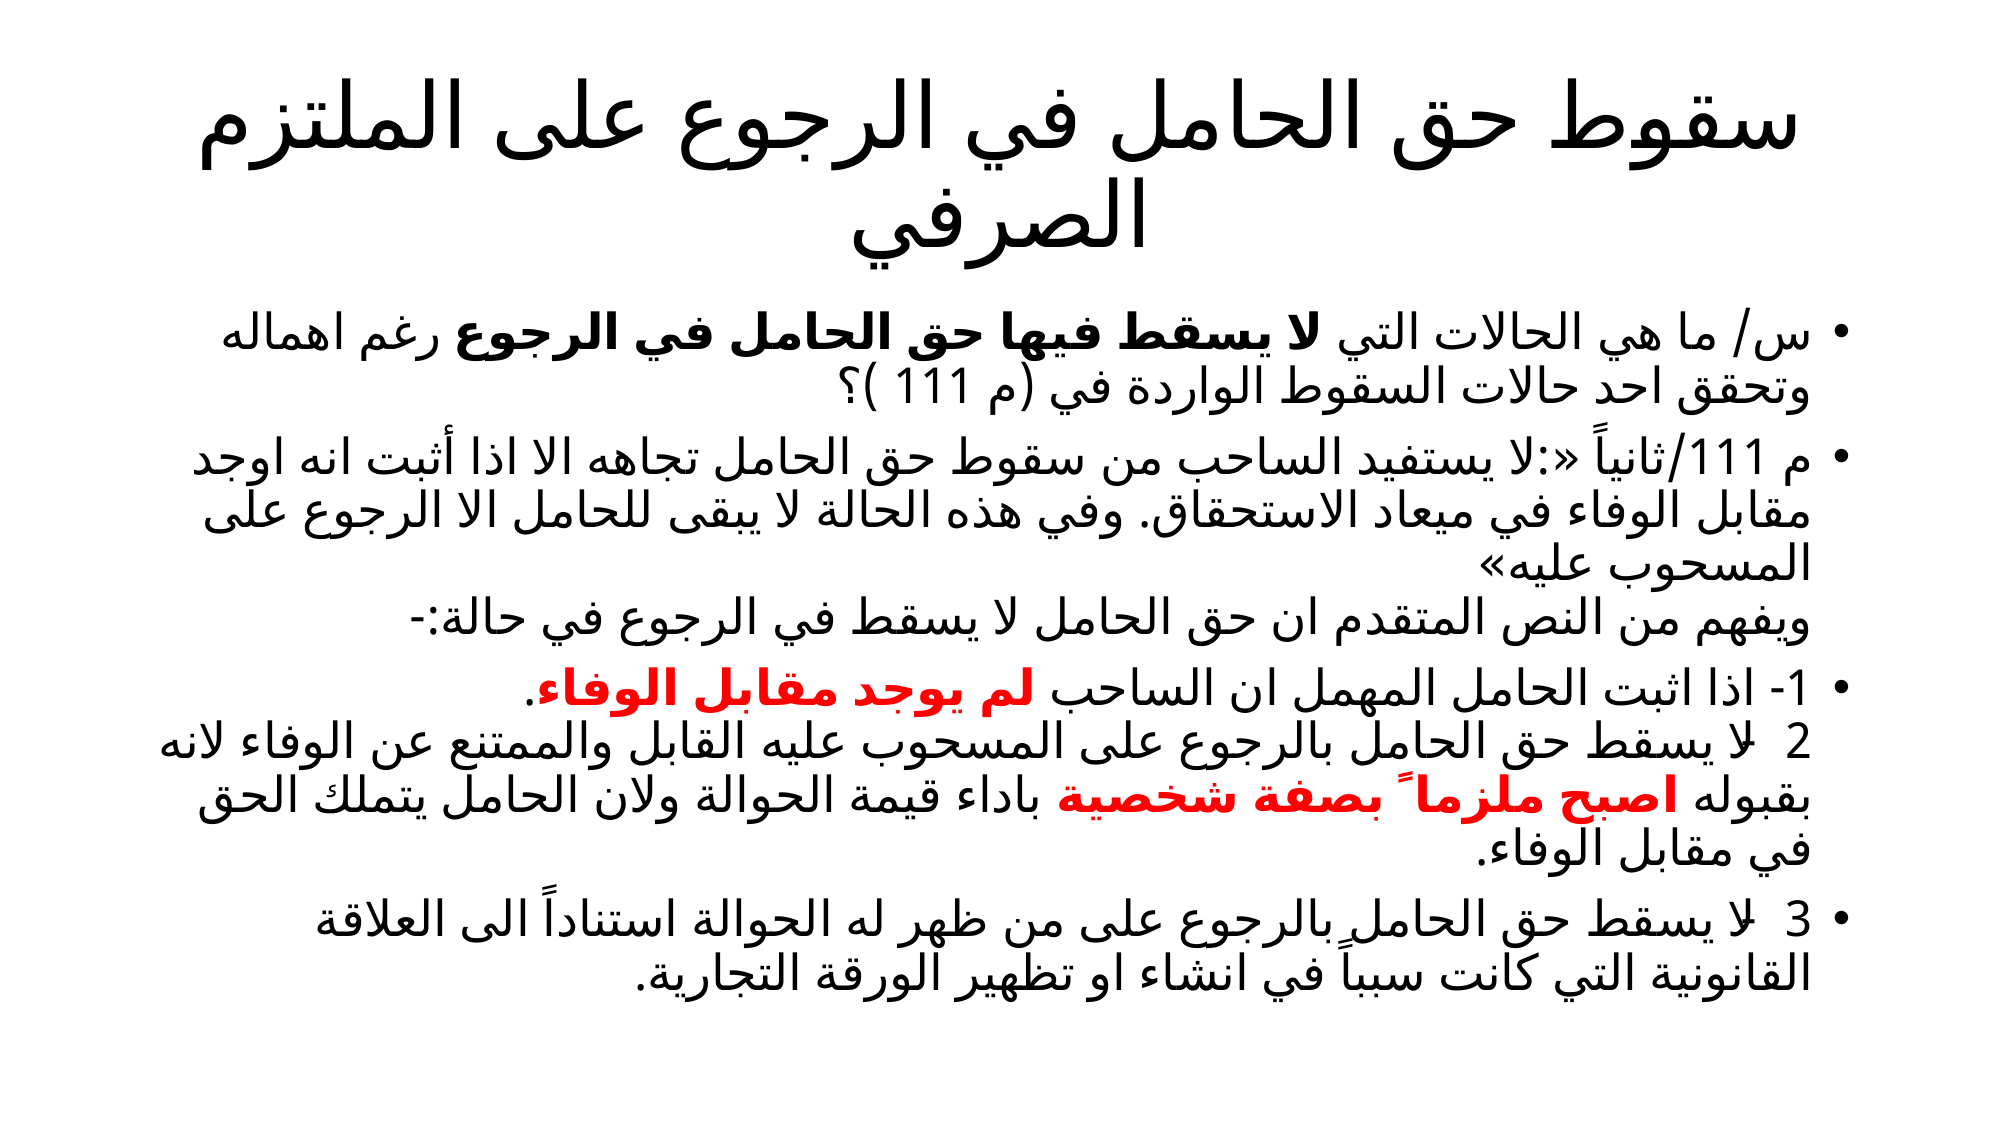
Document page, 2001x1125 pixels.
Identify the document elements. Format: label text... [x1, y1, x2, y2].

title سقوط حق الحامل في الرجوع على الملتزم الصرفي [137, 59, 1863, 278]
list س/ ما هي الحالات التي لا يسقط فيها حق الحامل في الرجوع رغم اهماله وتحقق احد حالات السقوط الواردة في (م 111 )؟ م 111/ثانياً «:ﻻ ﻳﺴﺘﻔﻴﺪ اﻟﺴﺎﺣﺐ ﻣﻦ ﺳﻘﻮط ﺣﻖ اﻟﺤﺎﻣﻞ ﺗﺠﺎهه اﻻ اذا أﺛﺒﺖ اﻧﻪ اوﺟﺪ ﻣﻘﺎﺑﻞ اﻟﻮﻓﺎء ﻓﻲ ﻣﻴﻌﺎد الاستحقاق. وﻓﻲ هذه اﻟﺤﺎﻟﺔ ﻻ ﻳﺒﻘﻰ ﻟﻠﺤﺎﻣﻞ اﻻ اﻟﺮﺟﻮع ﻋﻠﻰ اﻟﻤﺴﺤﻮب ﻋﻠﻴﻪ» ويفهم من النص المتقدم ان حق الحامل لا يسقط في الرجوع في حالة:- 1- اذا اثبت الحامل المهمل ان الساحب لم يوجد مقابل الوفاء. 2- لا يسقط حق الحامل بالرجوع على المسحوب عليه القابل والممتنع عن الوفاء لانه بقبوله اصبح ملزما ً بصفة شخصية باداء قيمة الحوالة ولان الحامل يتملك الحق في مقابل الوفاء. 3- لا يسقط حق الحامل بالرجوع على من ظهر له الحوالة استناداً الى العلاقة القانونية التي كانت سبباً في انشاء او تظهير الورقة التجارية. [137, 299, 1863, 1014]
